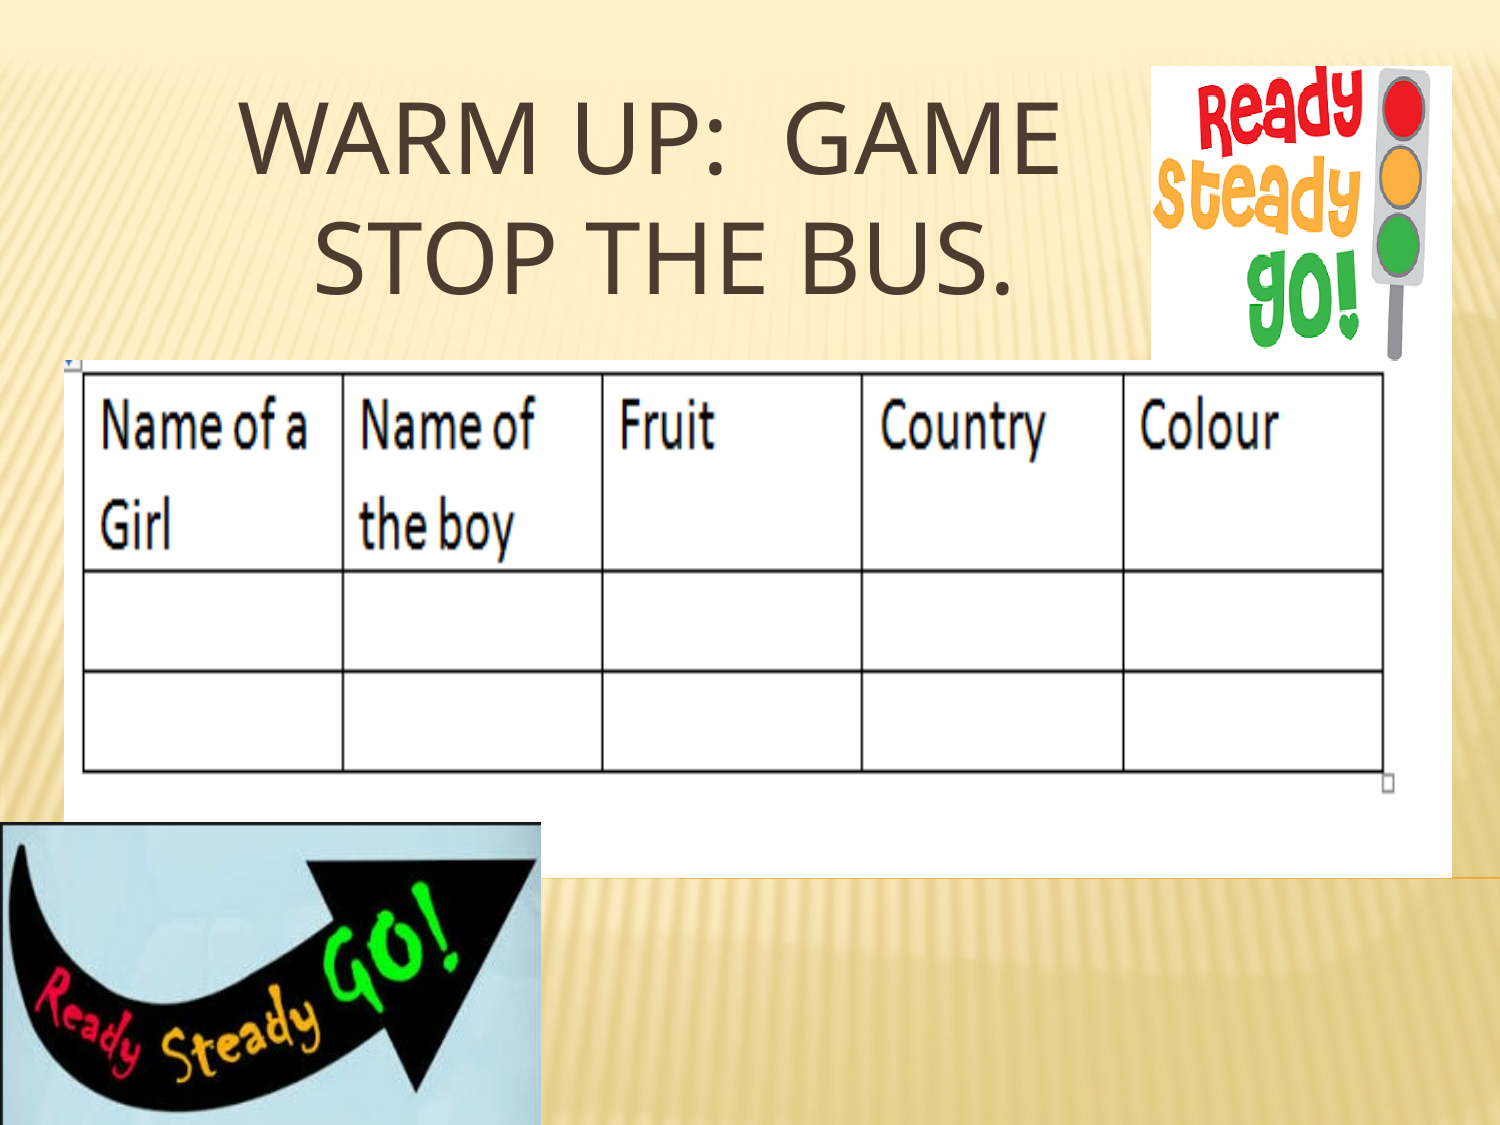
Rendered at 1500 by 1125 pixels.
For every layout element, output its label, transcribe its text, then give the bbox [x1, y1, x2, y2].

title Warm up: Game Stop the bus. [140, 66, 1149, 342]
picture [1151, 66, 1452, 362]
picture [0, 360, 1452, 1125]
